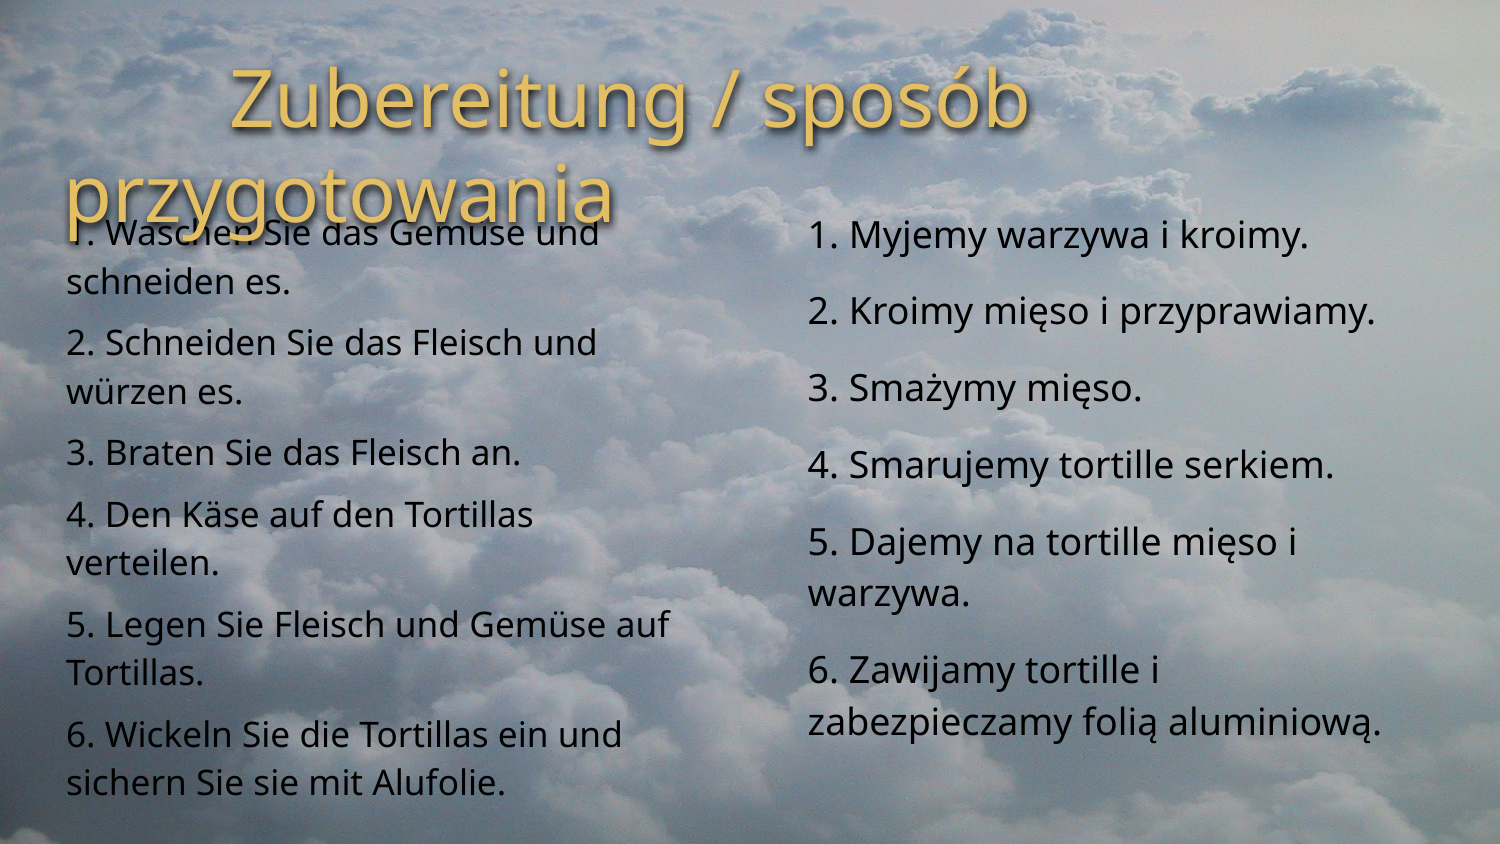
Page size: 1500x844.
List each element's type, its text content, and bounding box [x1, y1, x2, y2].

list 1. Waschen Sie das Gemüse und schneiden es. 2. Schneiden Sie das Fleisch und würzen es. 3. Braten Sie das Fleisch an. 4. Den Käse auf den Tortillas verteilen. 5. Legen Sie Fleisch und Gemüse auf Tortillas. 6. Wickeln Sie die Tortillas ein und sichern Sie sie mit Alufolie. [51, 266, 708, 826]
list 1. Myjemy warzywa i kroimy. 2. Kroimy mięso i przyprawiamy. 3. Smażymy mięso. 4. Smarujemy tortille serkiem. 5. Dajemy na tortille mięso i warzywa. 6. Zawijamy tortille i zabezpieczamy folią aluminiową. [792, 189, 1449, 826]
picture [0, 0, 1500, 844]
text_box Zubereitung / sposób przygotowania [48, 32, 1500, 254]
